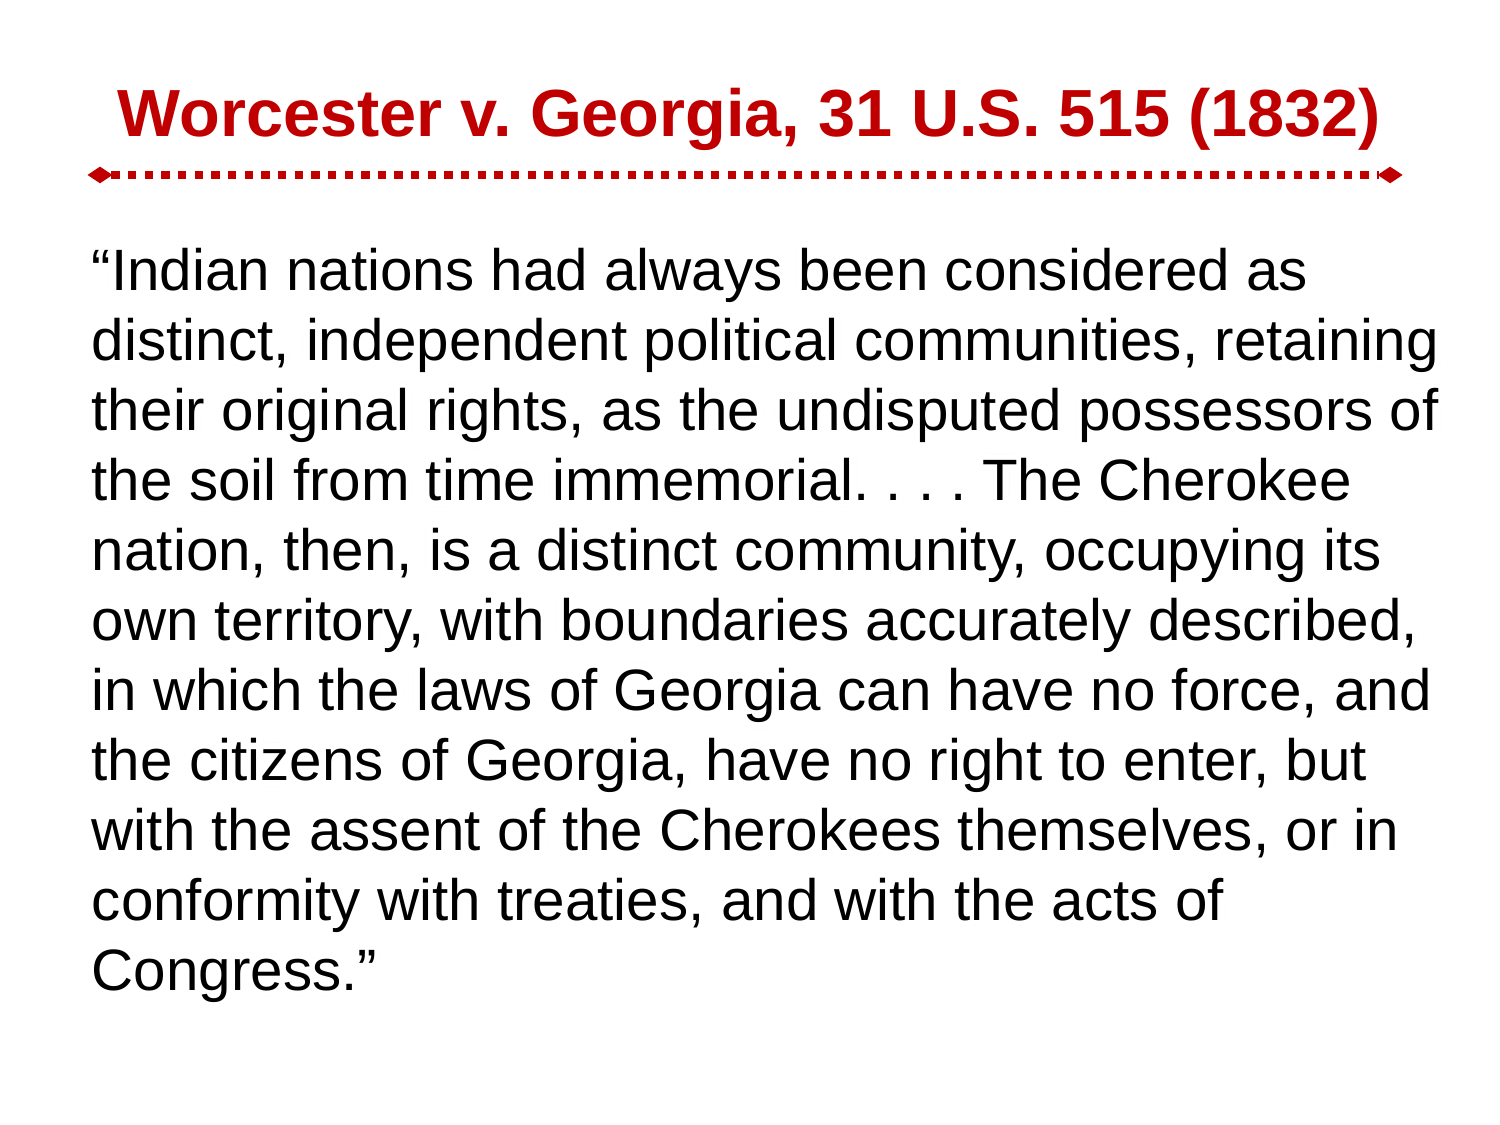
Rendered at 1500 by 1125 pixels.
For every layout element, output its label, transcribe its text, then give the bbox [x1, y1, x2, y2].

subtitle “Indian nations had always been considered as distinct, independent political communities, retaining their original rights, as the undisputed possessors of the soil from time immemorial. . . . The Cherokee nation, then, is a distinct community, occupying its own territory, with boundaries accurately described, in which the laws of Georgia can have no force, and the citizens of Georgia, have no right to enter, but with the assent of the Cherokees themselves, or in conformity with treaties, and with the acts of Congress.” [76, 224, 1460, 967]
text_box Worcester v. Georgia, 31 U.S. 515 (1832) [0, 62, 1500, 158]
